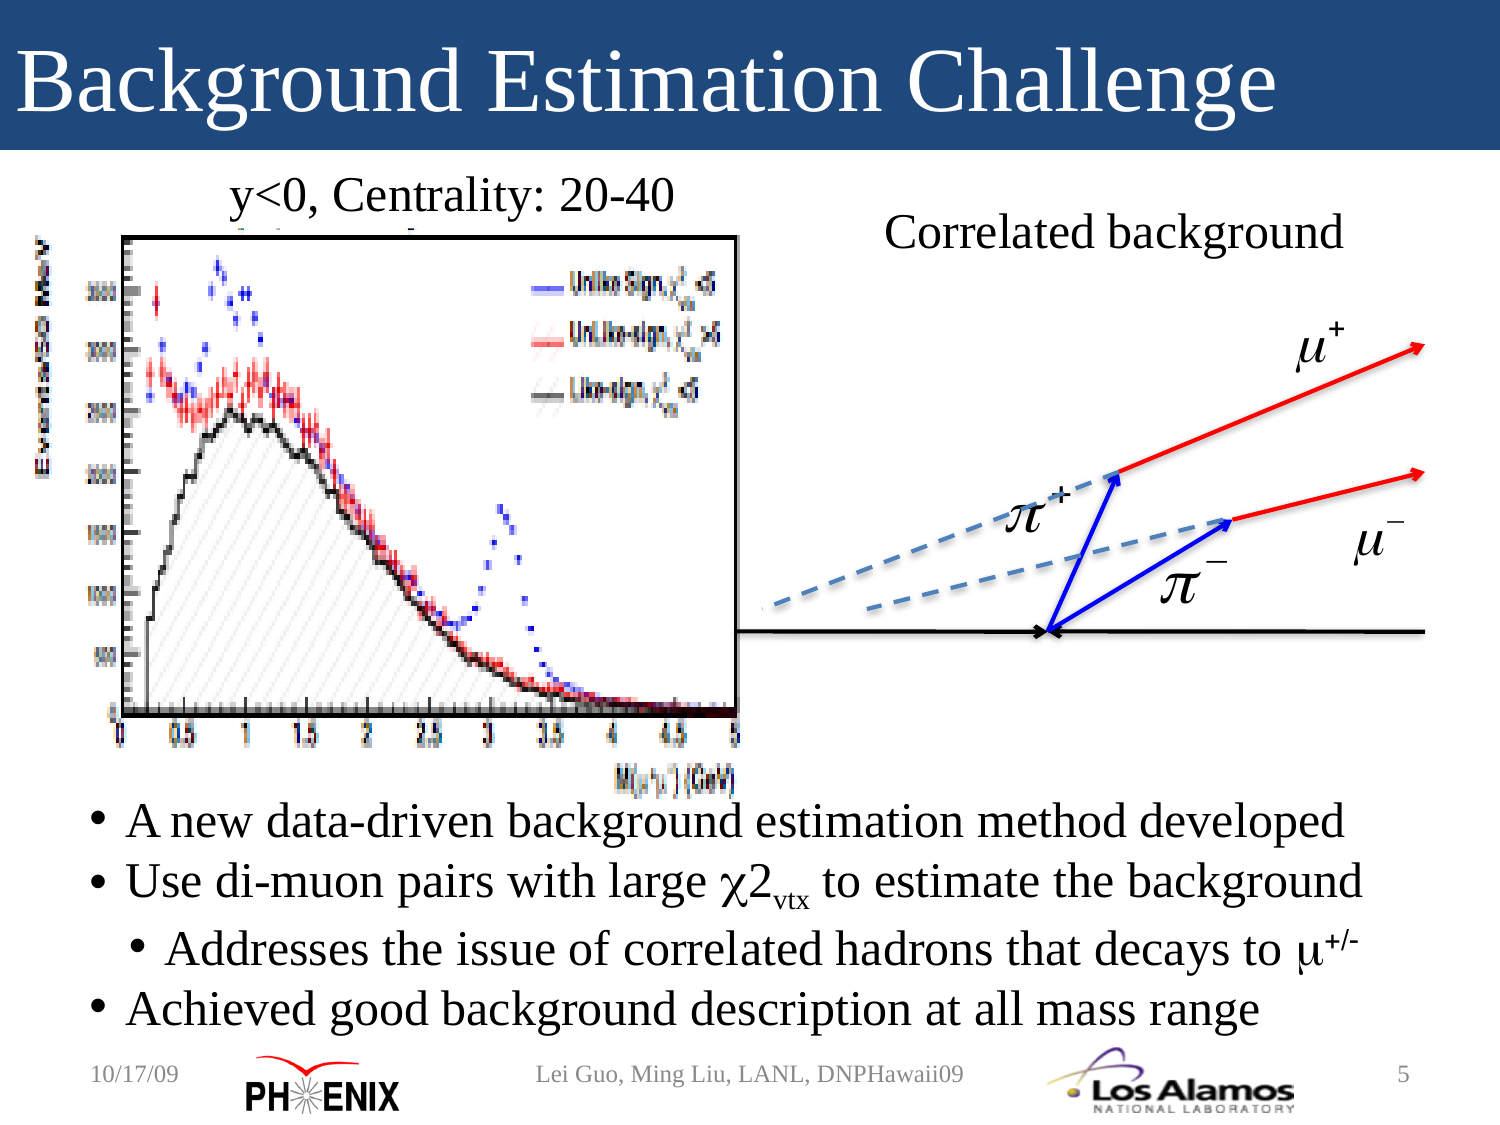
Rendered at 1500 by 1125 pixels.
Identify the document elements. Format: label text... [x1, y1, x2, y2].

picture [12, 153, 763, 838]
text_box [866, 519, 1224, 610]
picture [1037, 1047, 1294, 1113]
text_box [1287, 308, 1351, 381]
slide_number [75, 1042, 425, 1103]
picture [212, 1103, 425, 1116]
title Background Estimation Challenge [0, 0, 1500, 151]
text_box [1345, 501, 1405, 574]
text_box Correlated background [869, 191, 1360, 267]
text_box A new data-driven background estimation method developed Use di-muon pairs with large c2vtx to estimate the background Addresses the issue of correlated hadrons that decays to m+/- Achieved good background description at all mass range [74, 779, 1379, 1043]
footer Lei Guo, Ming Liu, LANL, DNPHawaii09 [512, 1042, 988, 1103]
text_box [762, 471, 1119, 610]
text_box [734, 343, 1426, 632]
slide_number 5 [1074, 1042, 1425, 1103]
